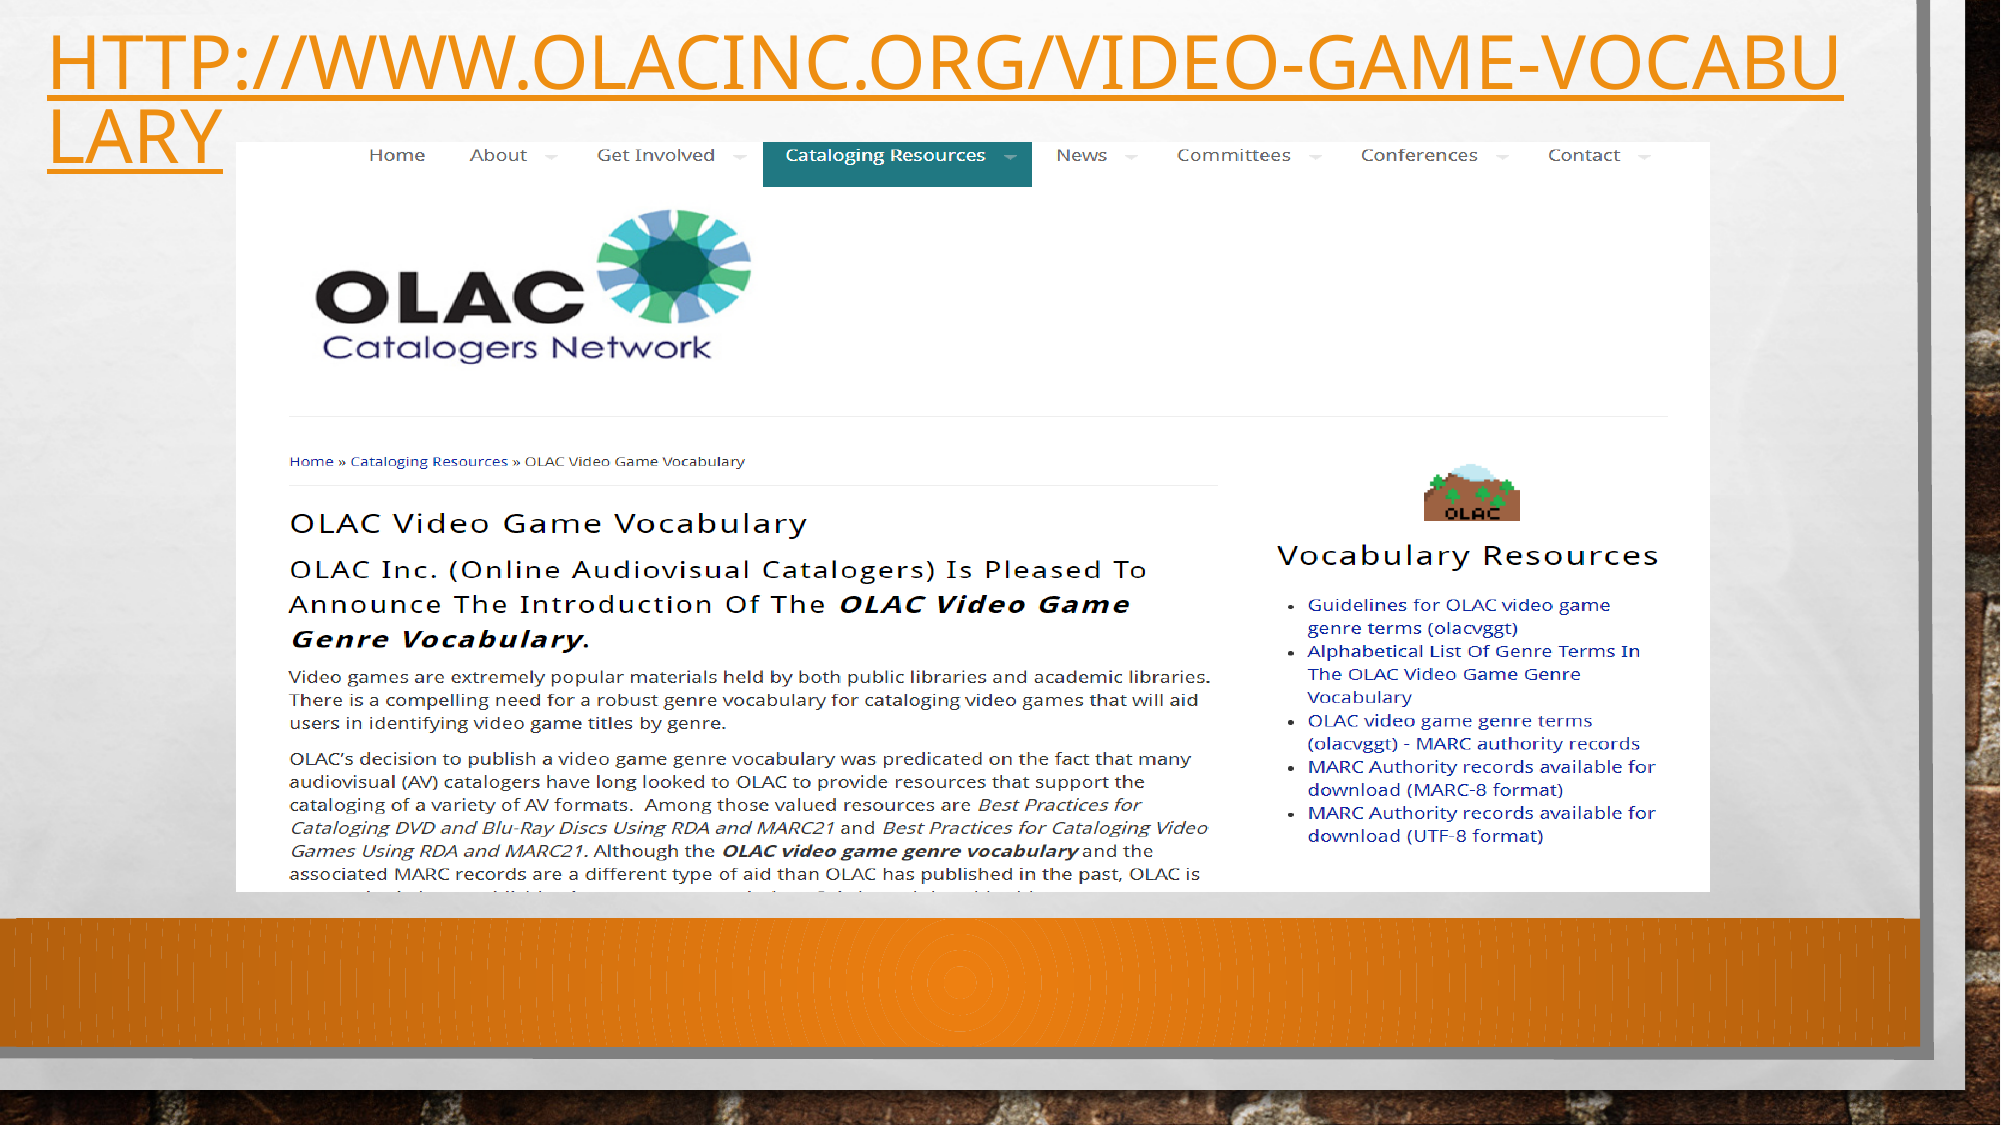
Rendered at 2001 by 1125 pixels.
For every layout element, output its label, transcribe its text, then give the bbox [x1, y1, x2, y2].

picture [0, 0, 2000, 1125]
title http://www.olacinc.org/video-game-vocabulary [31, 11, 1896, 114]
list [236, 141, 1711, 892]
